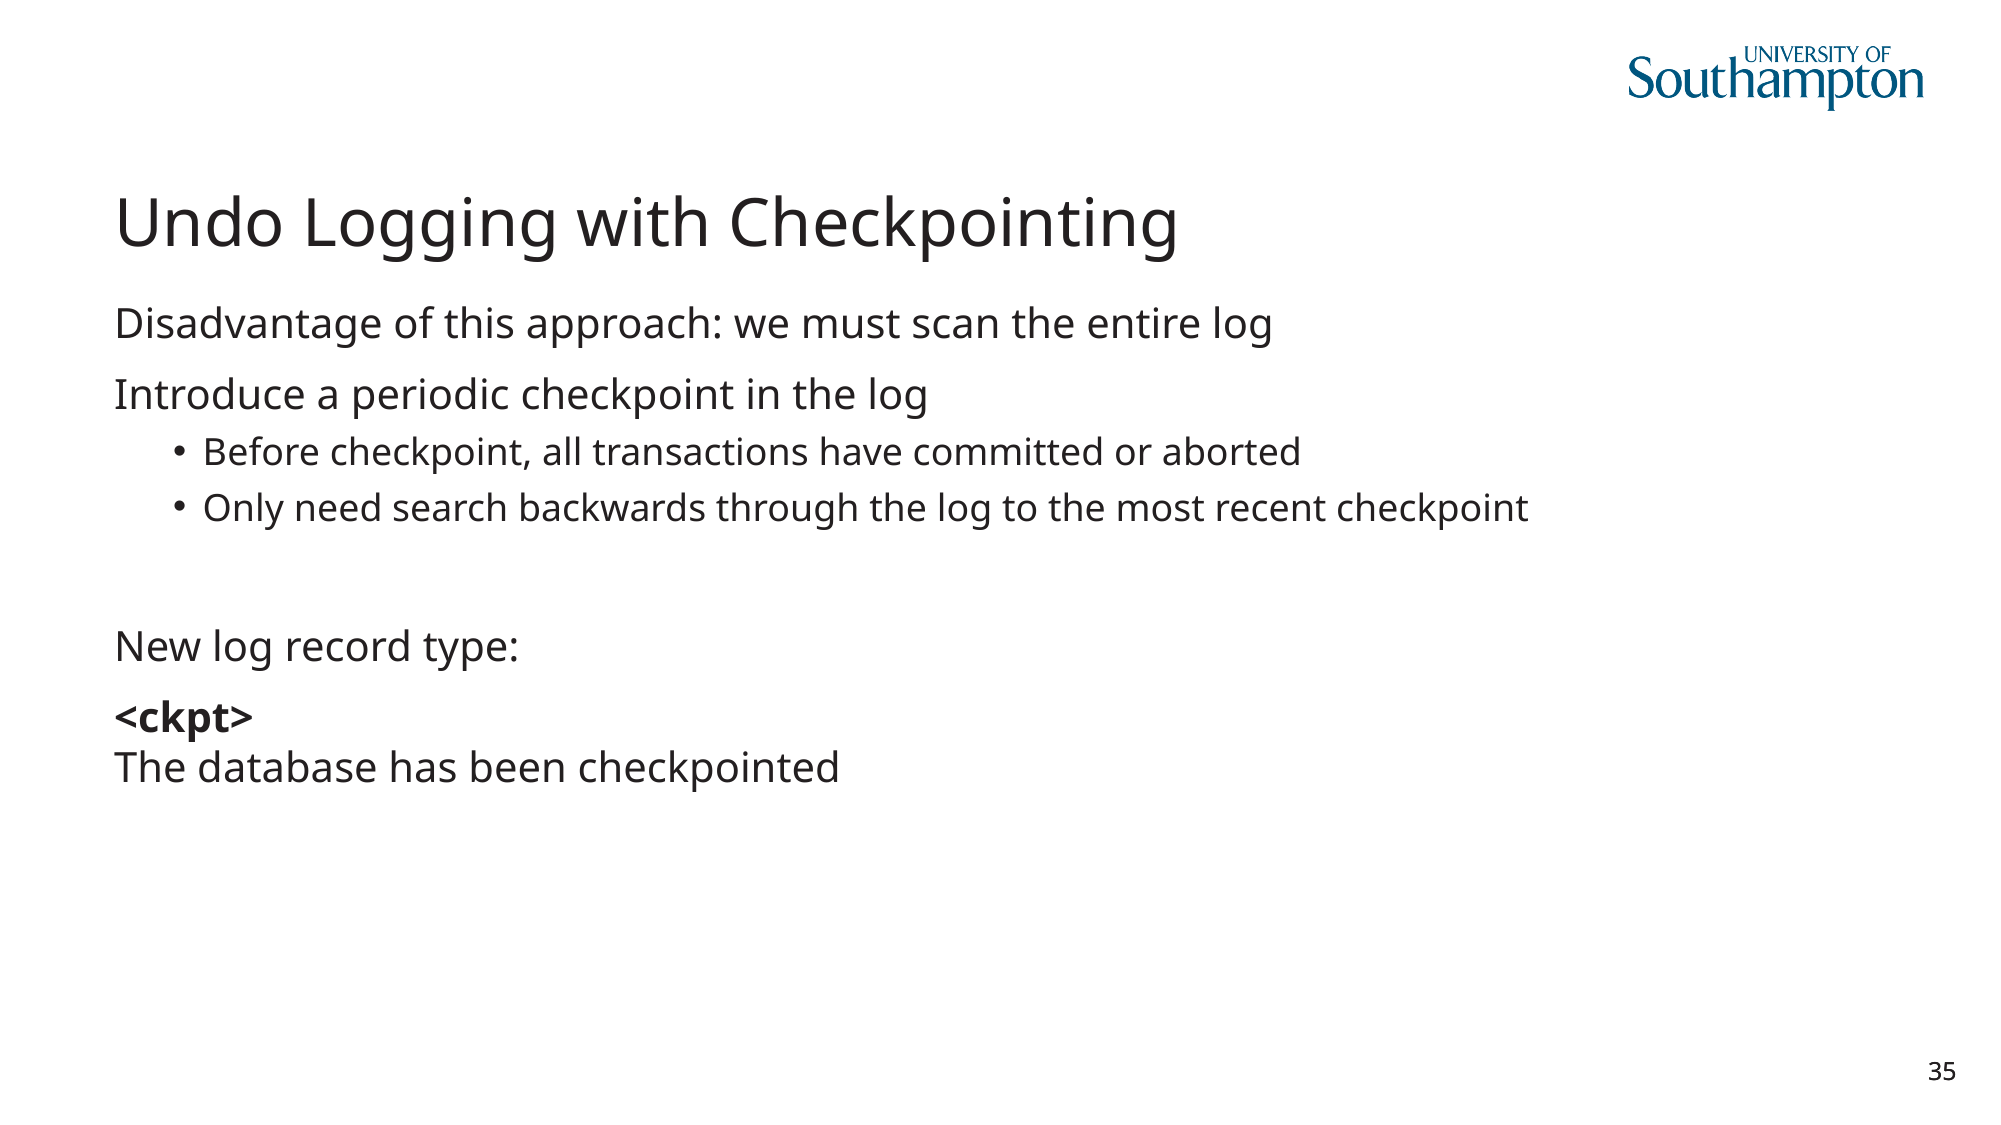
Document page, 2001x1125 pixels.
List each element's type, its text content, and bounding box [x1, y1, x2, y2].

picture [1629, 46, 1924, 111]
list Disadvantage of this approach: we must scan the entire log Introduce a periodic checkpoint in the log Before checkpoint, all transactions have committed or aborted Only need search backwards through the log to the most recent checkpoint New log record type: <ckpt> The database has been checkpointed [102, 290, 1898, 1024]
slide_number 35 [1897, 1046, 1969, 1094]
picture [1629, 71, 1648, 95]
title Undo Logging with Checkpointing [102, 113, 1898, 268]
picture [1869, 48, 1877, 60]
